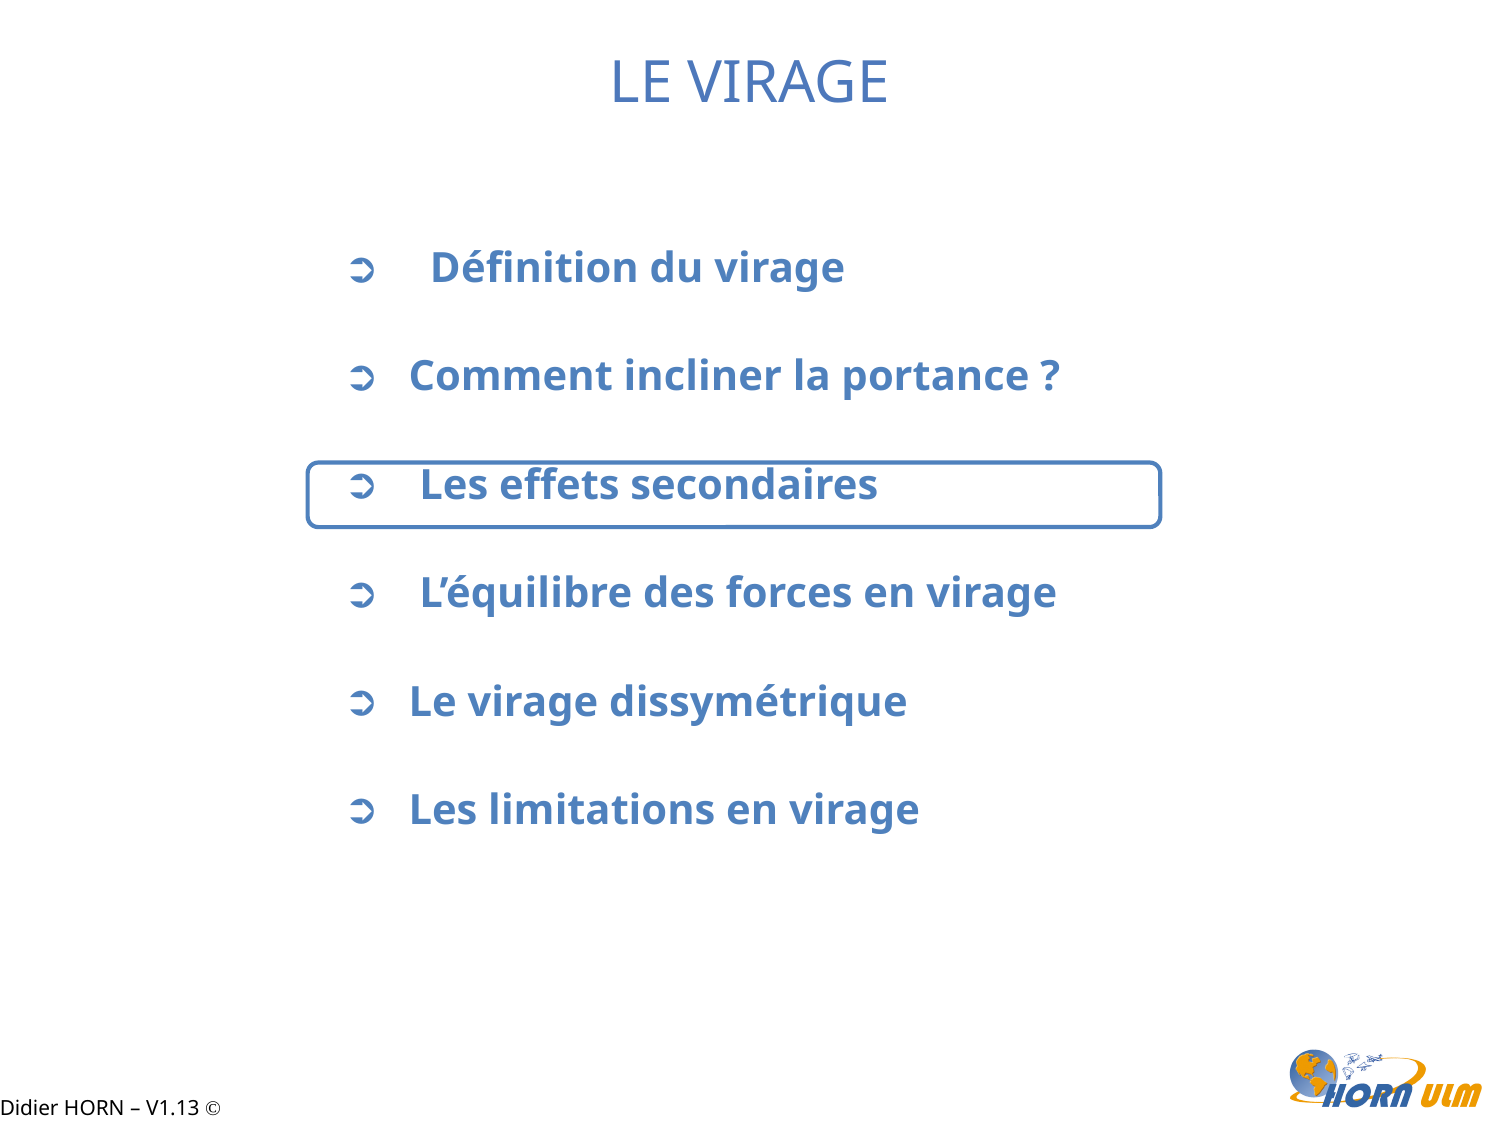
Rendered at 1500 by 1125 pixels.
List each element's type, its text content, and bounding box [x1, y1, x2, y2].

picture [1275, 1036, 1500, 1125]
text_box [305, 460, 318, 530]
text_box Définition du virage Comment incliner la portance ? Les effets secondaires L’équilibre des forces en virage Le virage dissymétrique Les limitations en virage [318, 233, 1273, 841]
text_box LE VIRAGE [473, 37, 1027, 122]
